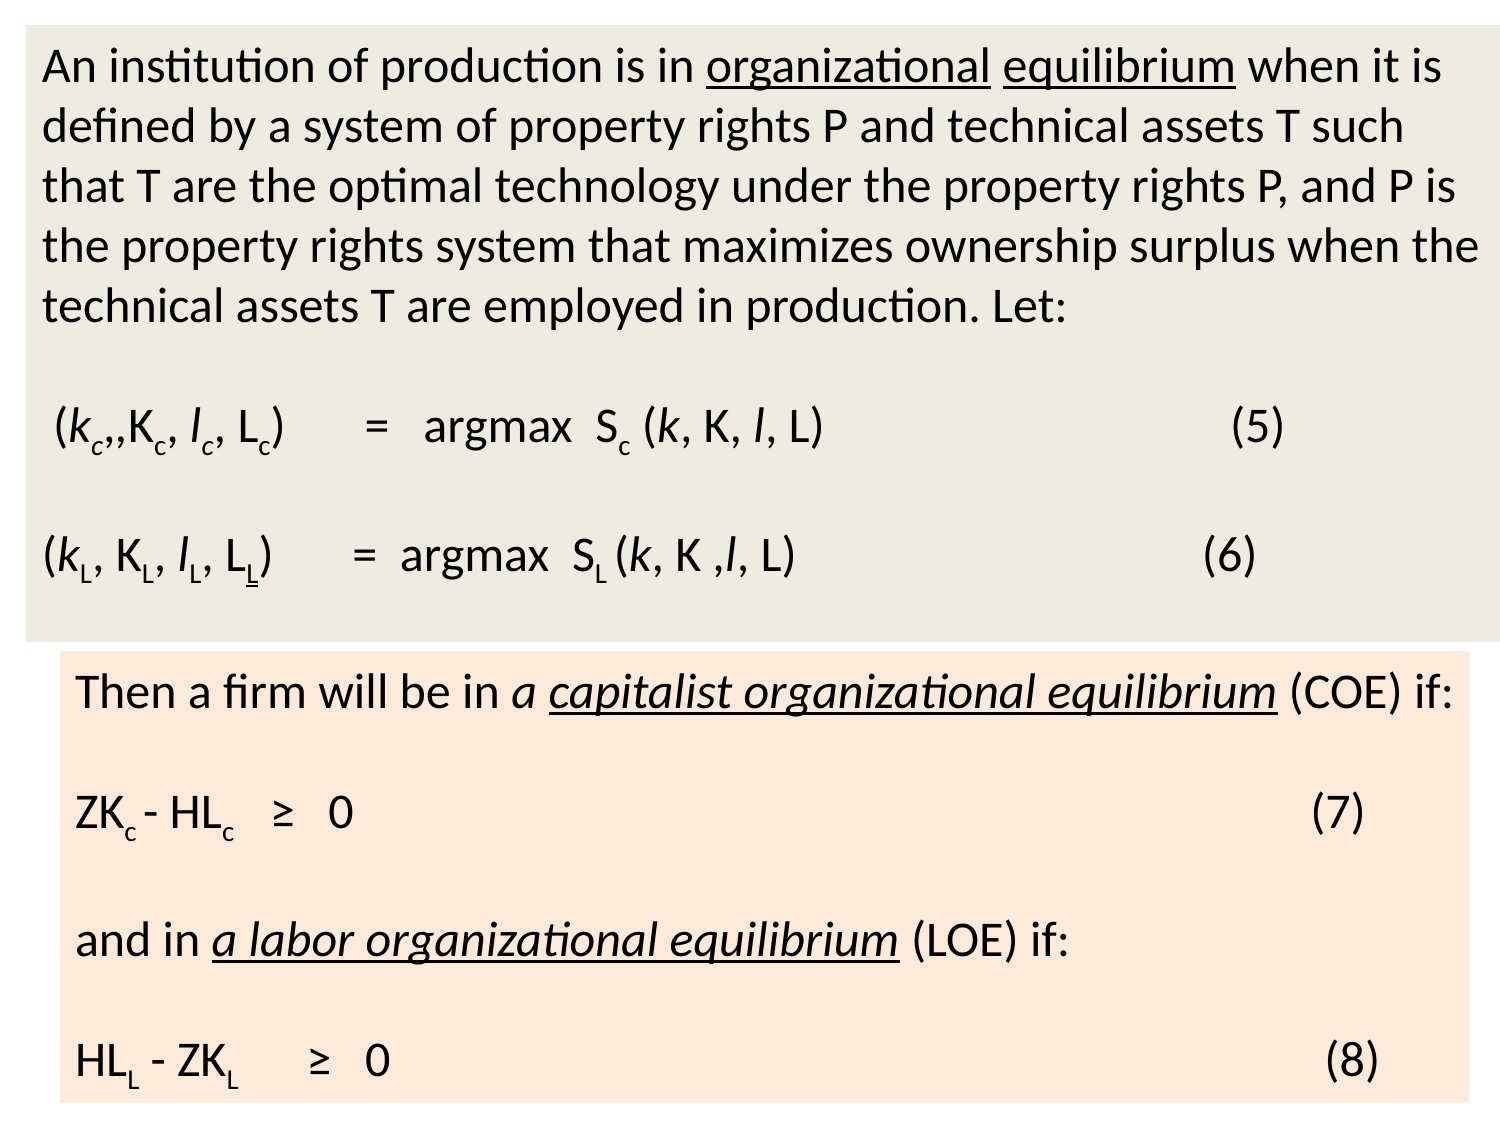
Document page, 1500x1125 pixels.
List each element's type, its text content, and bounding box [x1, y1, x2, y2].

text_box An institution of production is in organizational equilibrium when it is defined by a system of property rights P and technical assets T such that T are the optimal technology under the property rights P, and P is the property rights system that maximizes ownership surplus when the technical assets T are employed in production. Let: (kc,,Kc, lc, Lc) = argmax Sc (k, K, l, L) (5) (kL, KL, lL, LL) = argmax SL (k, K ,l, L) (6) [27, 25, 1500, 642]
text_box Then a firm will be in a capitalist organizational equilibrium (COE) if: ZKc - HLc ≥ 0 (7) and in a labor organizational equilibrium (LOE) if: HLL - ZKL ≥ 0 (8) [60, 651, 1470, 1103]
